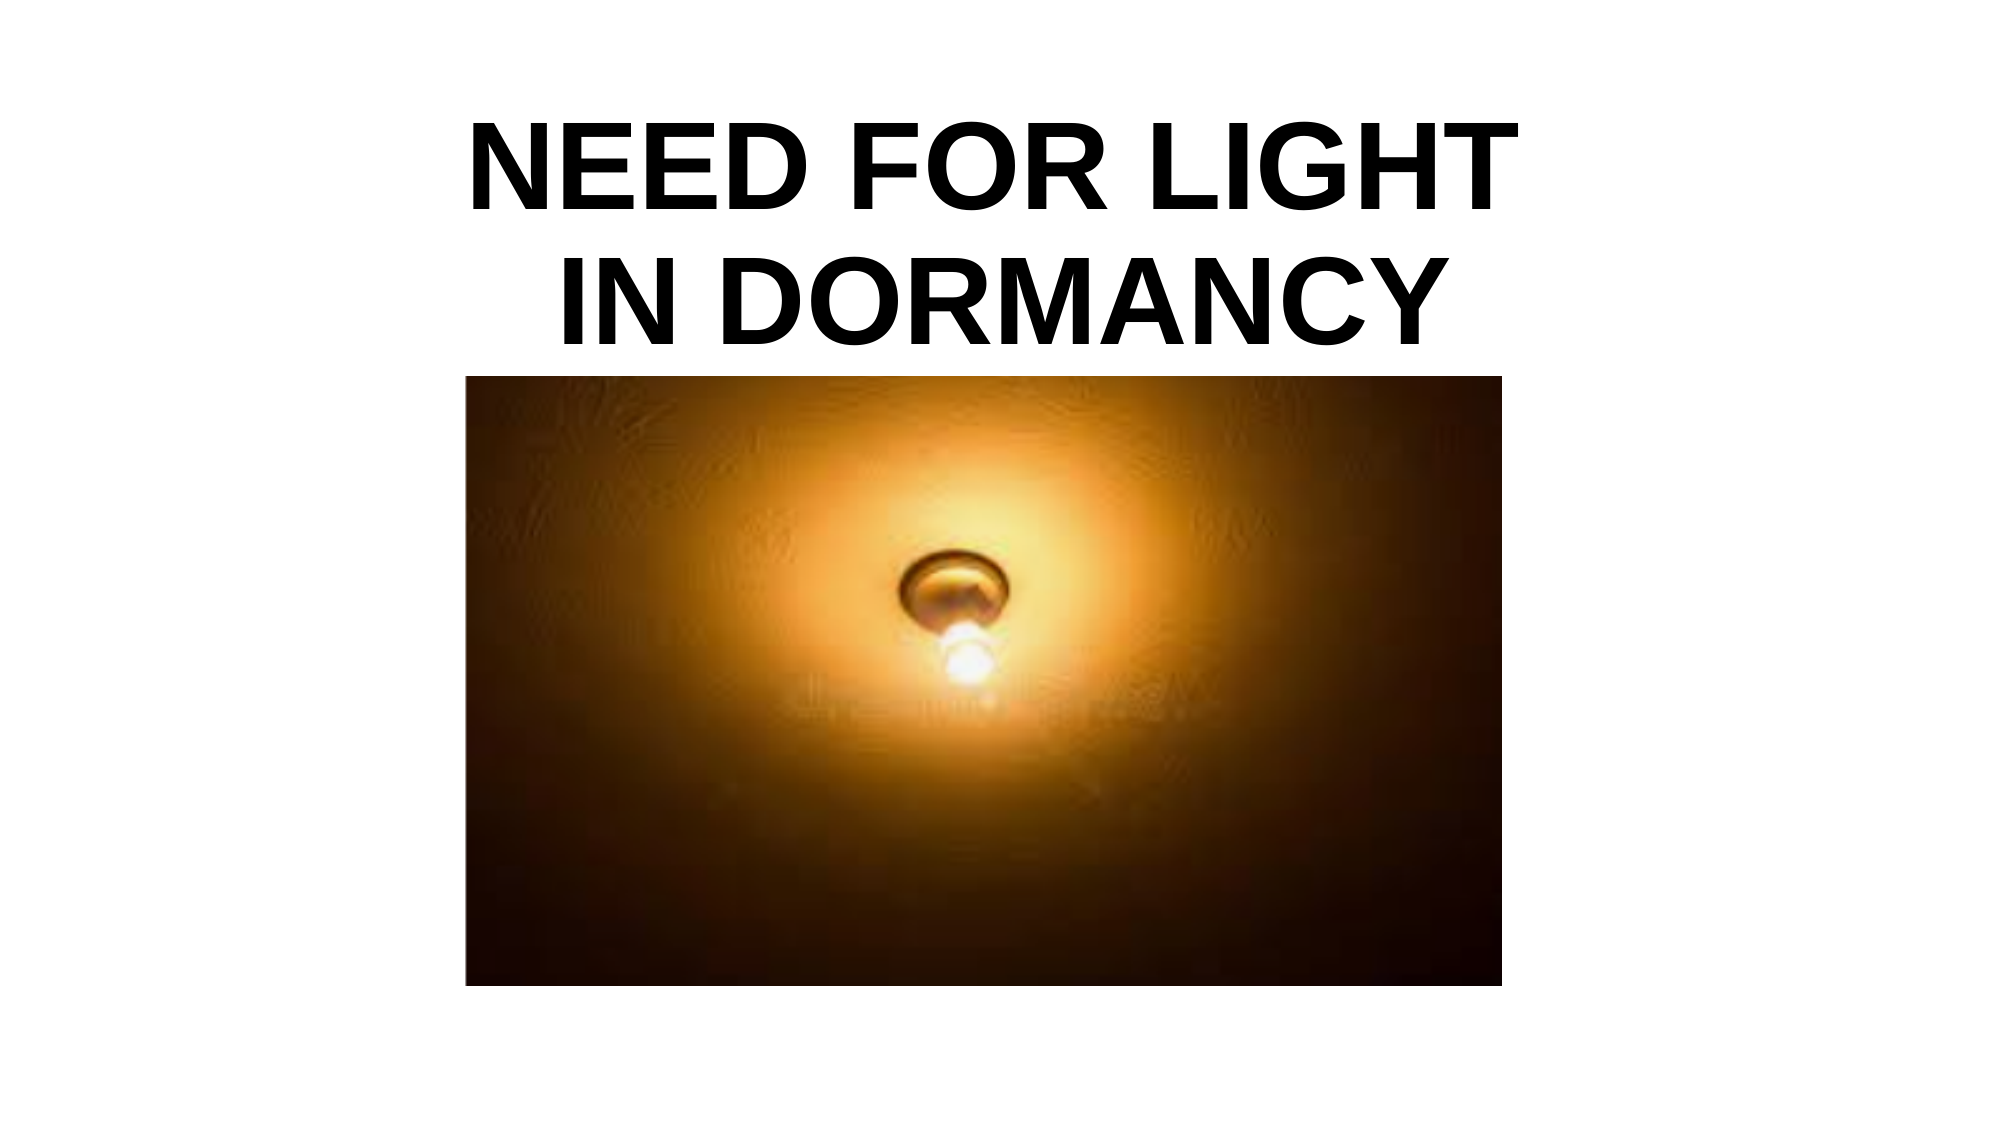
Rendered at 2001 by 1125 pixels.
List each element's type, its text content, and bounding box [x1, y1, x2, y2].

title NEED FOR LIGHT IN DORMANCY [137, 59, 1863, 414]
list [464, 376, 1502, 987]
